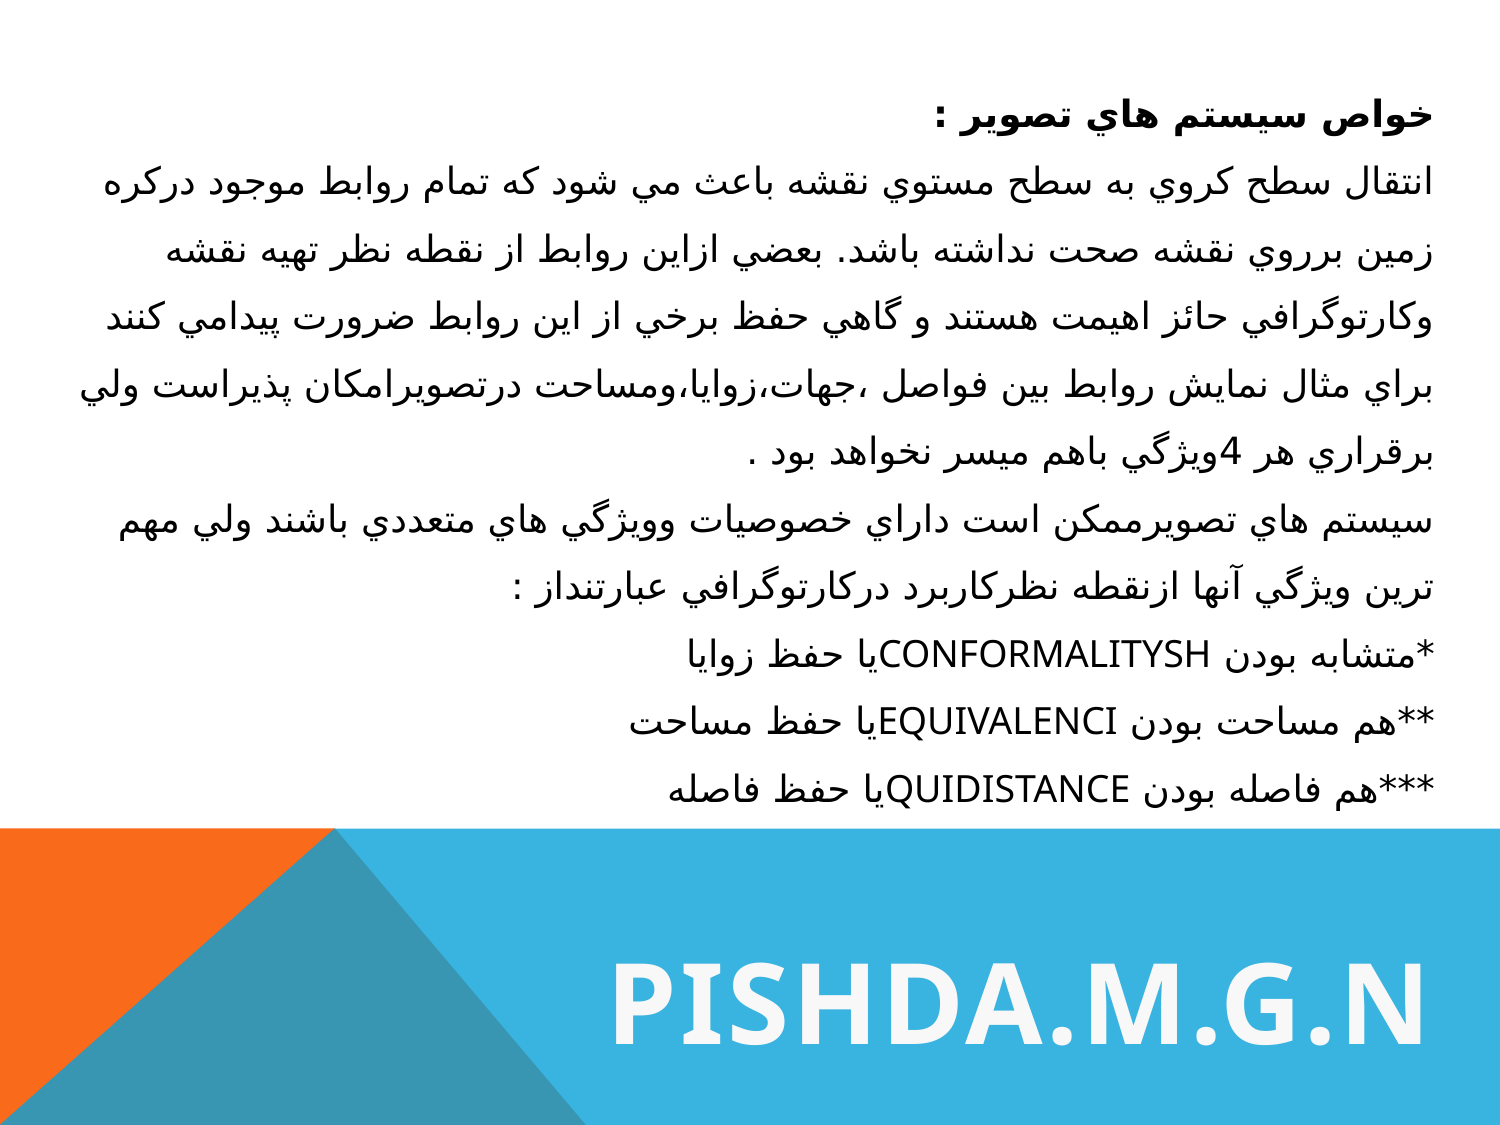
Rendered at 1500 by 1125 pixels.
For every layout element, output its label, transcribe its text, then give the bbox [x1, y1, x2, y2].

text_box PISHDA.M.G.N [562, 924, 1477, 1075]
text_box خواص سيستم هاي تصوير : انتقال سطح كروي به سطح مستوي نقشه باعث مي شود كه تمام روابط موجود دركره زمين برروي نقشه صحت نداشته باشد. بعضي ازاين روابط از نقطه نظر تهيه نقشه وكارتوگرافي حائز اهيمت هستند و گاهي حفظ برخي از اين روابط ضرورت پيدامي كنند براي مثال نمايش روابط بين فواصل ،جهات،زوايا،ومساحت درتصويرامكان پذيراست ولي برقراري هر 4ويژگي باهم ميسر نخواهد بود . سيستم هاي تصويرممكن است داراي خصوصيات وويژگي هاي متعددي باشند ولي مهم ترين ويژگي آنها ازنقطه نظركاربرد دركارتوگرافي عبارتنداز : *متشابه بودن conformalityshيا حفظ زوايا **هم مساحت بودن equivalenciيا حفظ مساحت ***هم فاصله بودن quidistanceيا حفظ فاصله [62, 60, 1450, 800]
